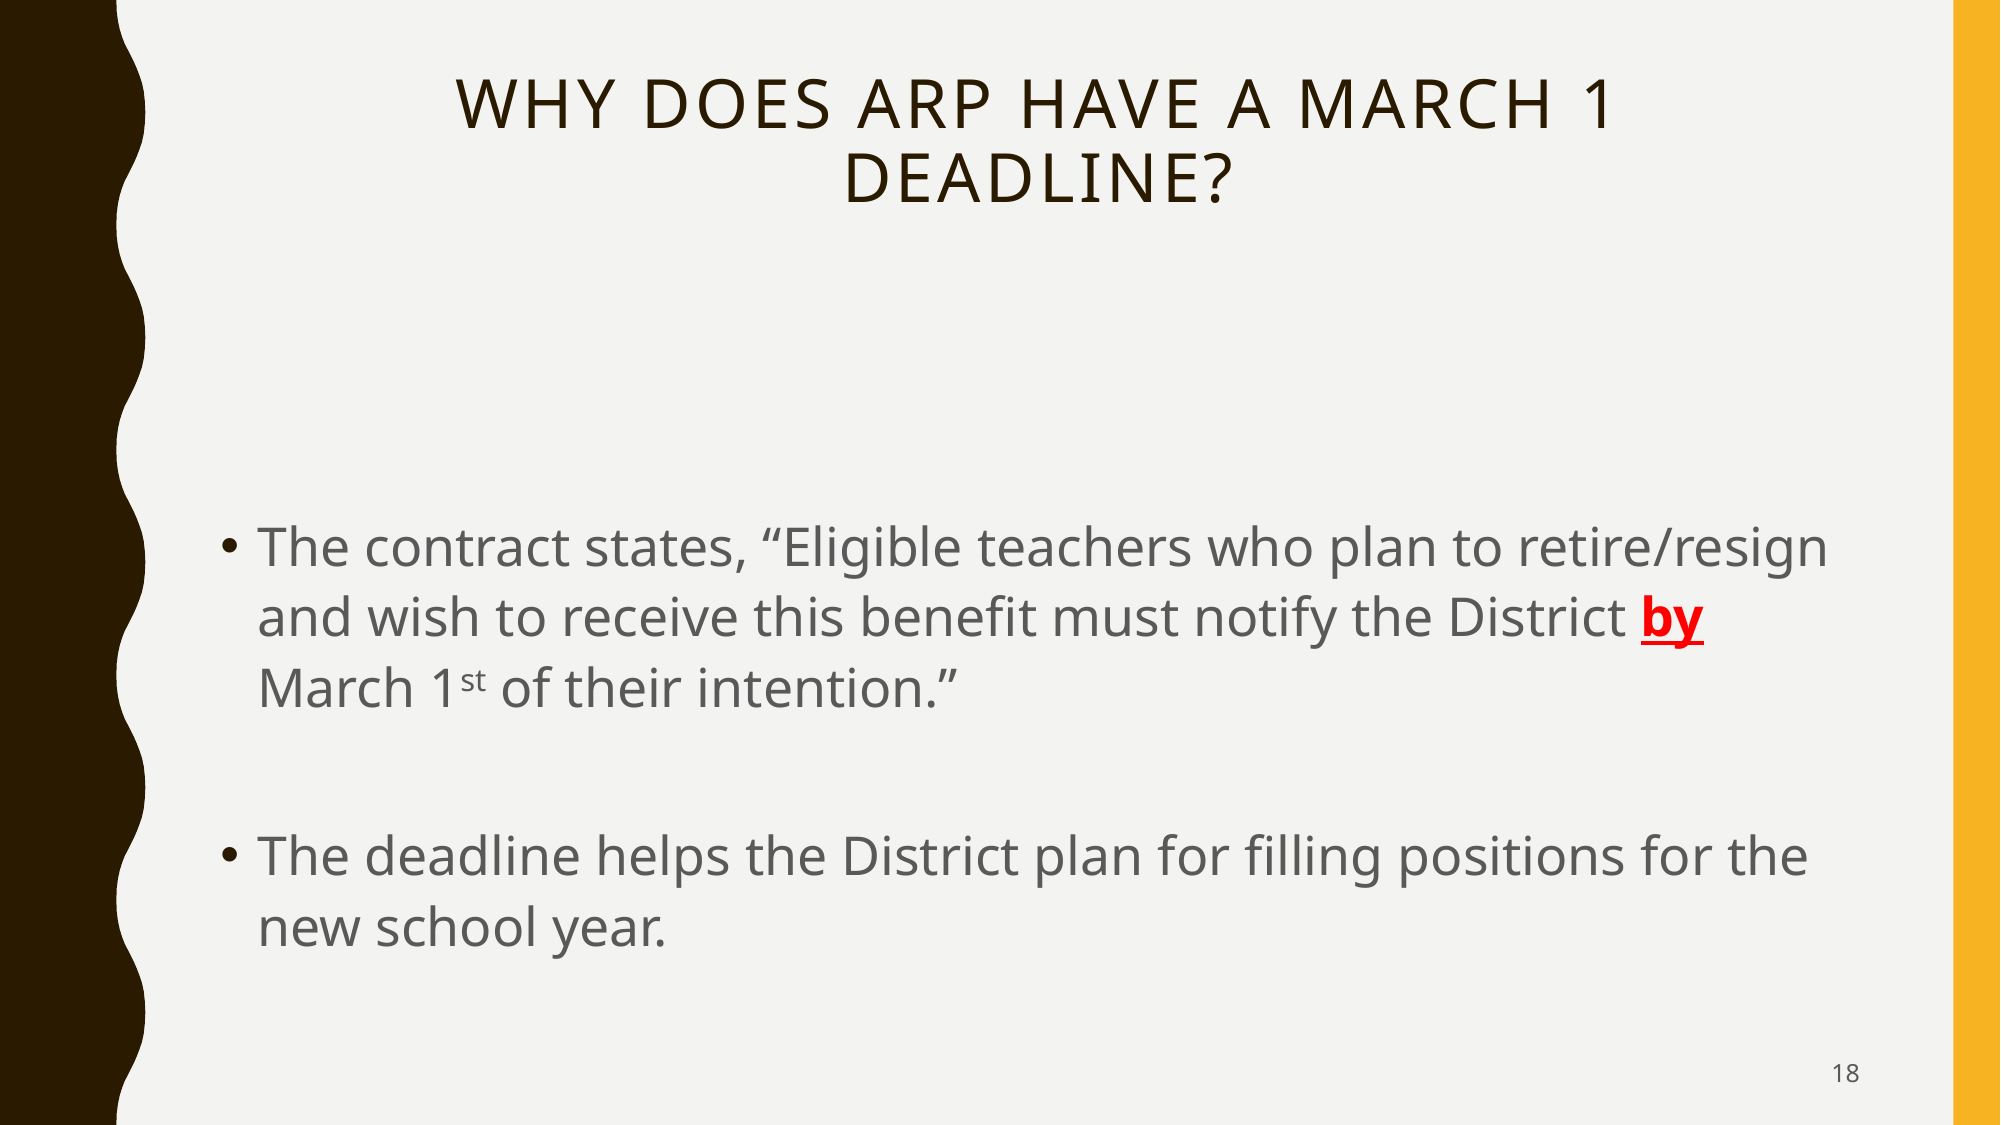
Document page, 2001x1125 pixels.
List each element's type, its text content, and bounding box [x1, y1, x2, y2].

title Why DOES ARP HAVE A March 1 DEADLINE? [205, 62, 1875, 308]
slide_number 18 [1412, 1045, 1875, 1103]
list The contract states, “Eligible teachers who plan to retire/resign and wish to receive this benefit must notify the District by March 1st of their intention.” The deadline helps the District plan for filling positions for the new school year. [205, 375, 1875, 965]
